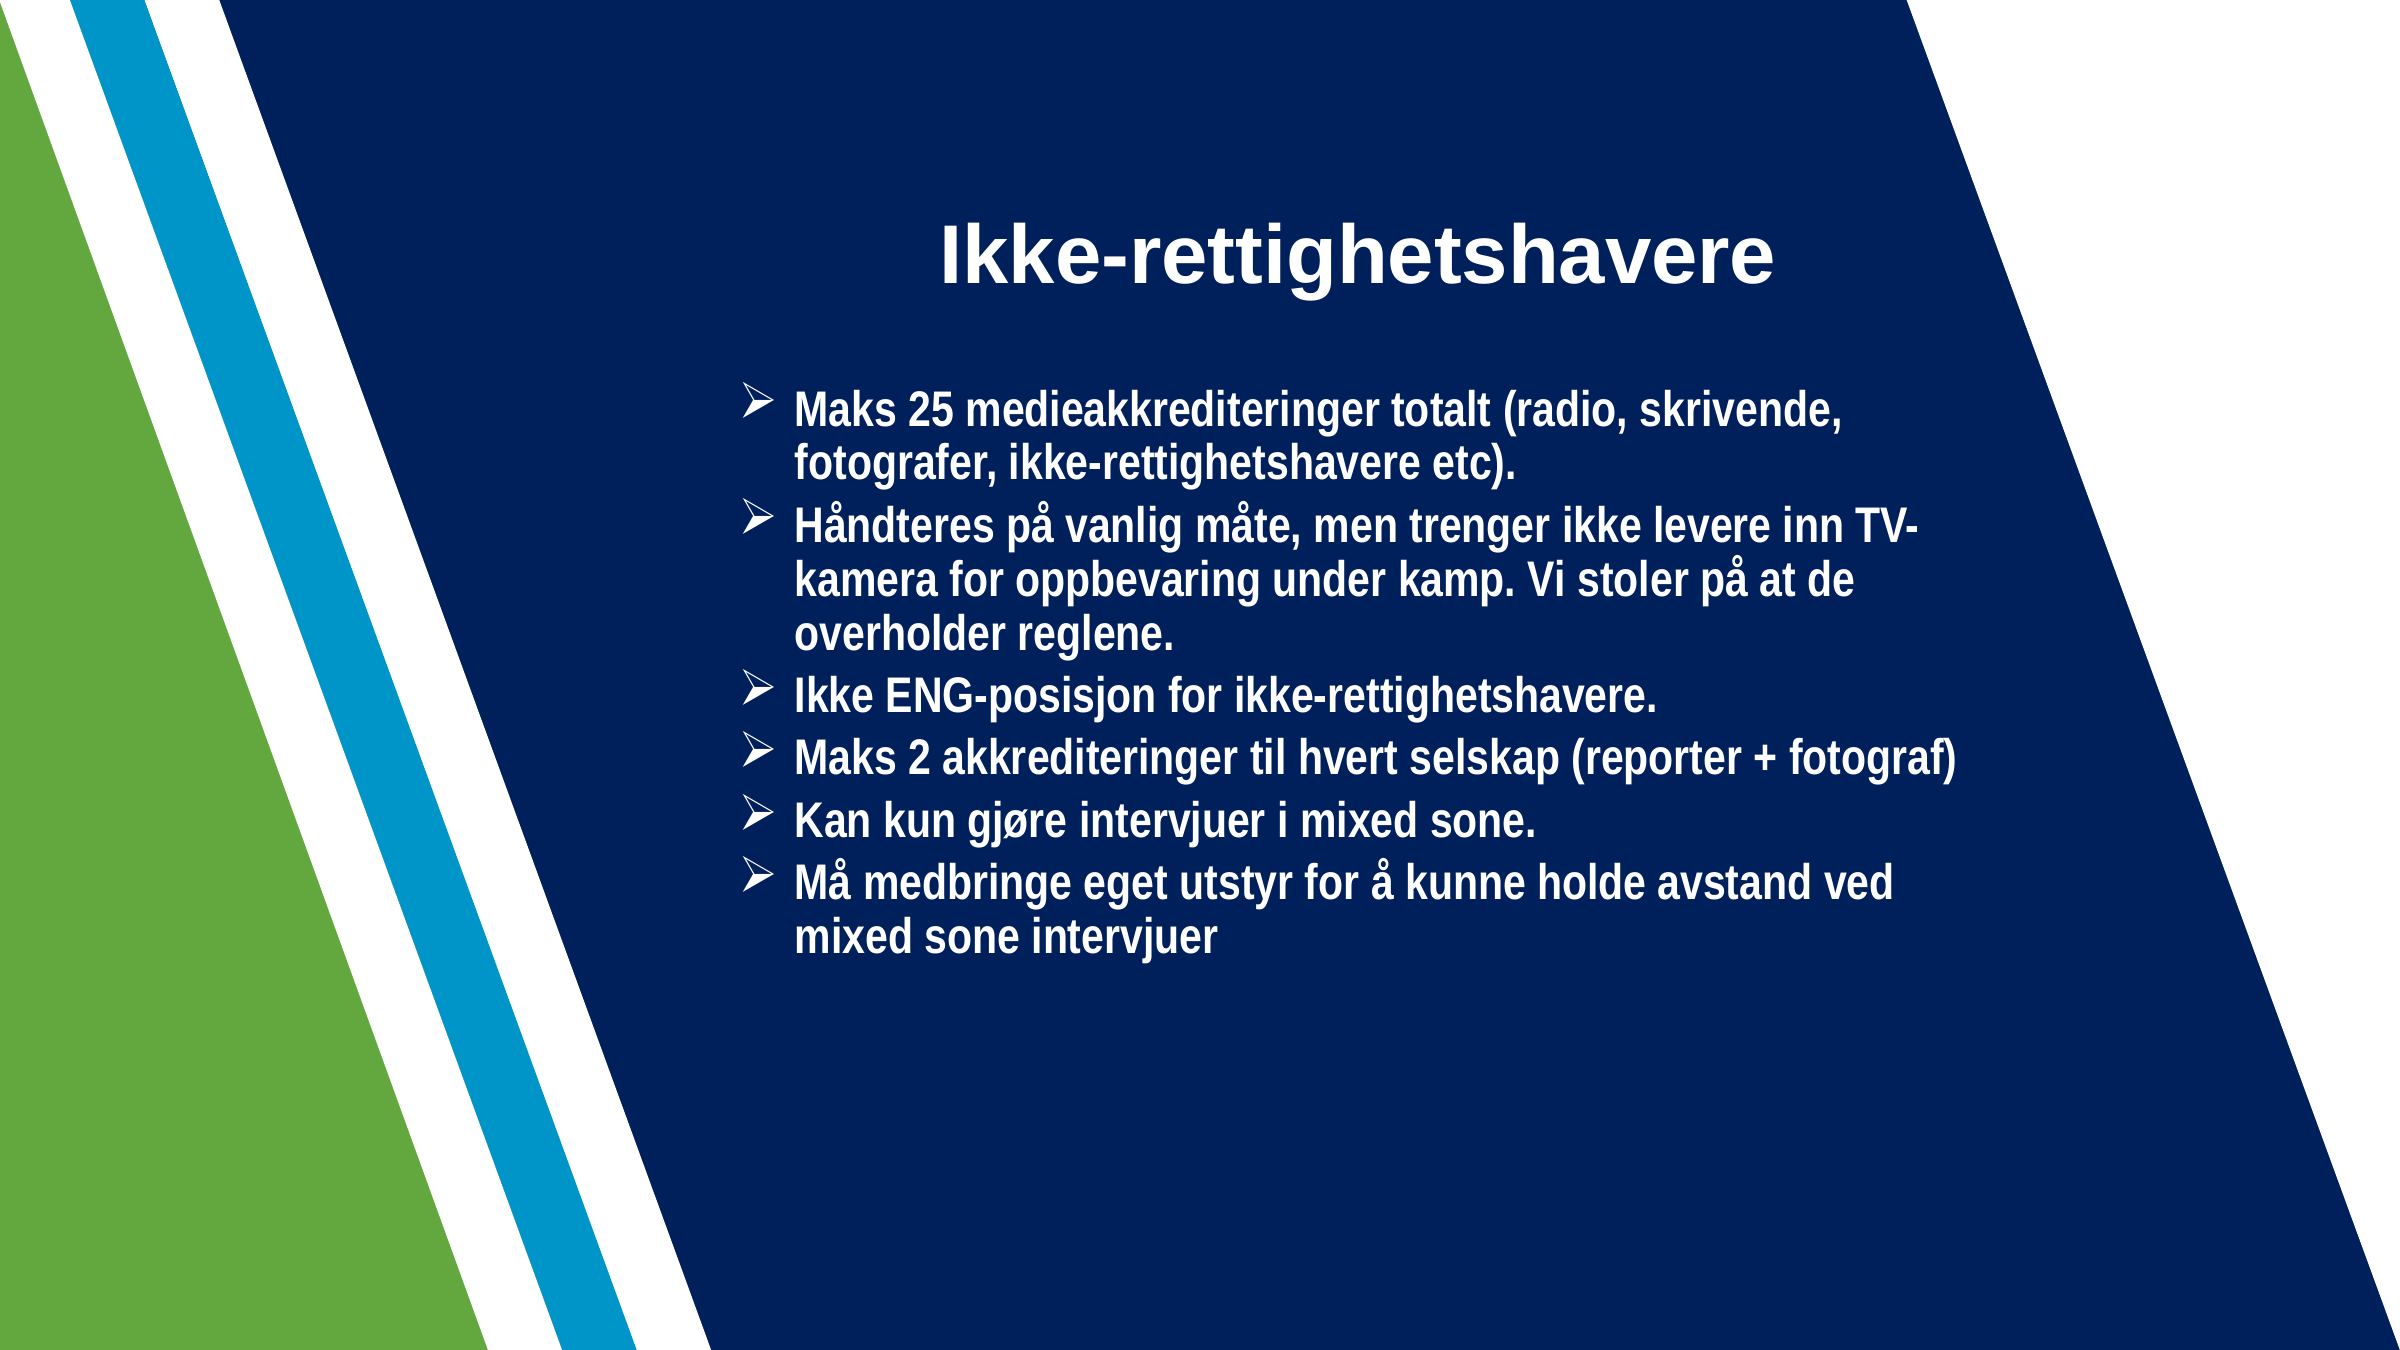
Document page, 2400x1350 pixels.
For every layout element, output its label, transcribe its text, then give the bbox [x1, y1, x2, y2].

subtitle Maks 25 medieakkrediteringer totalt (radio, skrivende, fotografer, ikke-rettighetshavere etc). Håndteres på vanlig måte, men trenger ikke levere inn TV-kamera for oppbevaring under kamp. Vi stoler på at de overholder reglene. Ikke ENG-posisjon for ikke-rettighetshavere. Maks 2 akkrediteringer til hvert selskap (reporter + fotograf) Kan kun gjøre intervjuer i mixed sone. Må medbringe eget utstyr for å kunne holde avstand ved mixed sone intervjuer [738, 382, 1978, 1123]
title Ikke-rettighetshavere [738, 94, 1978, 302]
